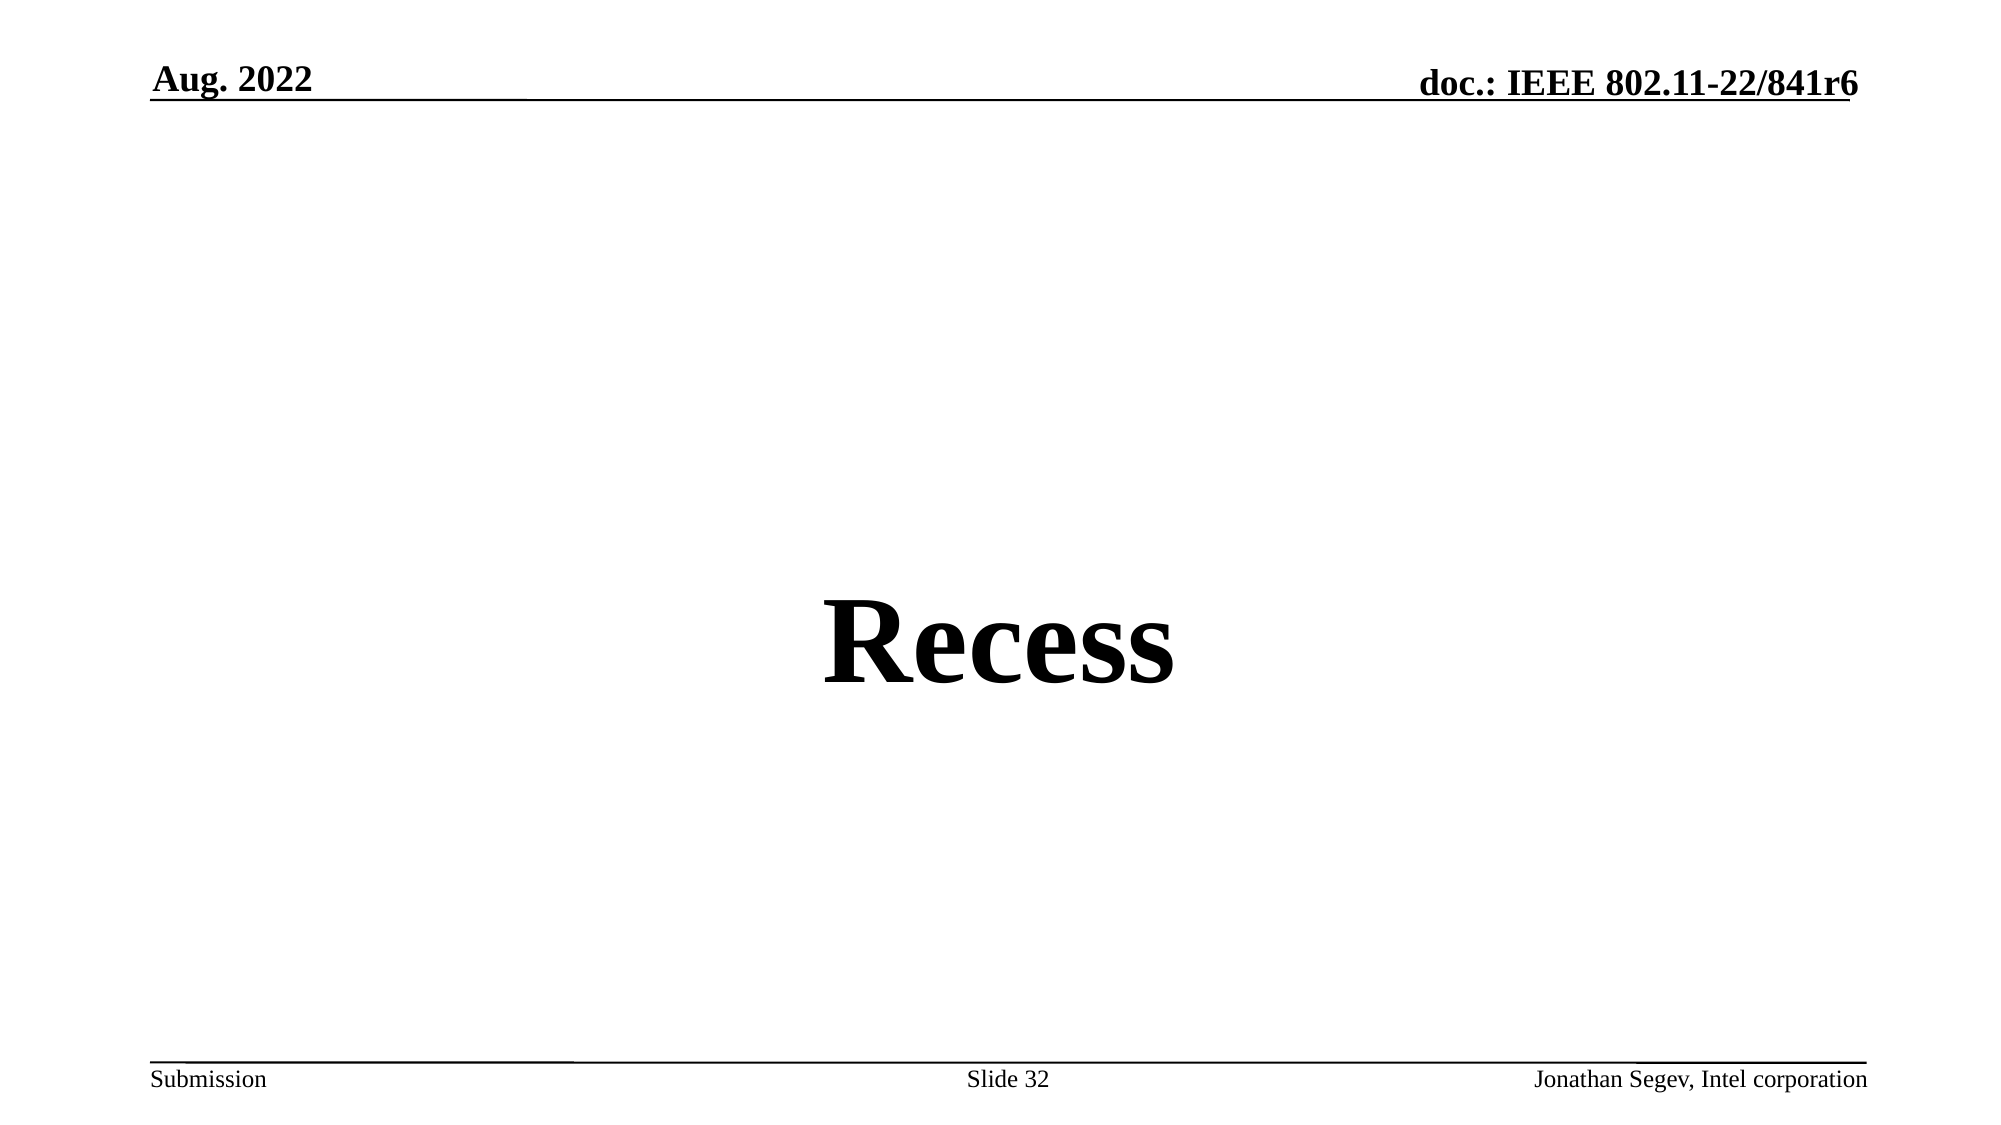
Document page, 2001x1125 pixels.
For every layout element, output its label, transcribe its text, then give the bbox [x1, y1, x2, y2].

list Recess [149, 324, 1850, 1000]
slide_number Slide 32 [950, 1061, 1067, 1123]
footer Jonathan Segev, Intel corporation [1171, 1061, 1869, 1093]
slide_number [152, 54, 563, 100]
